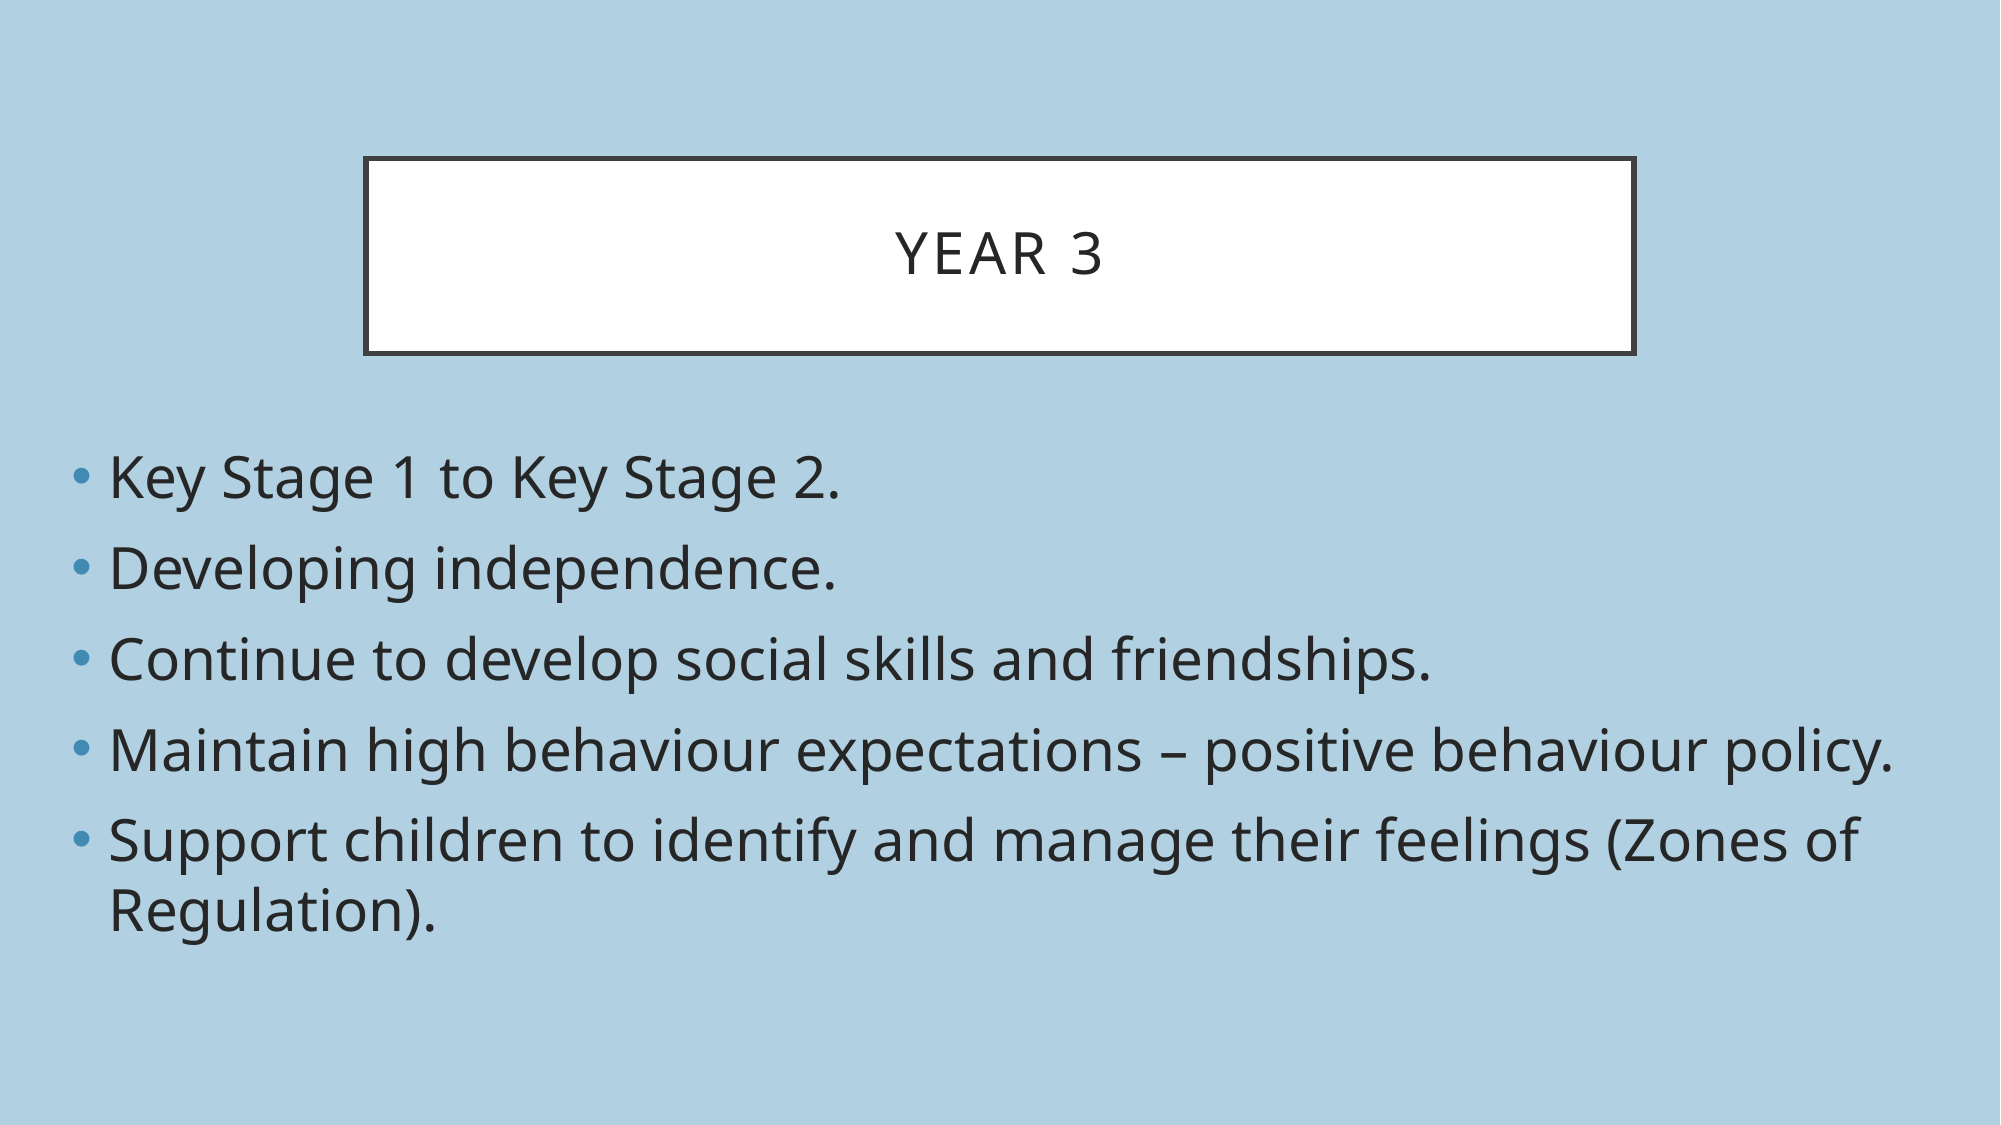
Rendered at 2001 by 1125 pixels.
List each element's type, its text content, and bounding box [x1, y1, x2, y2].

title Year 3 [363, 156, 1637, 356]
list Key Stage 1 to Key Stage 2. Developing independence. Continue to develop social skills and friendships. Maintain high behaviour expectations – positive behaviour policy. Support children to identify and manage their feelings (Zones of Regulation). [56, 432, 1939, 942]
